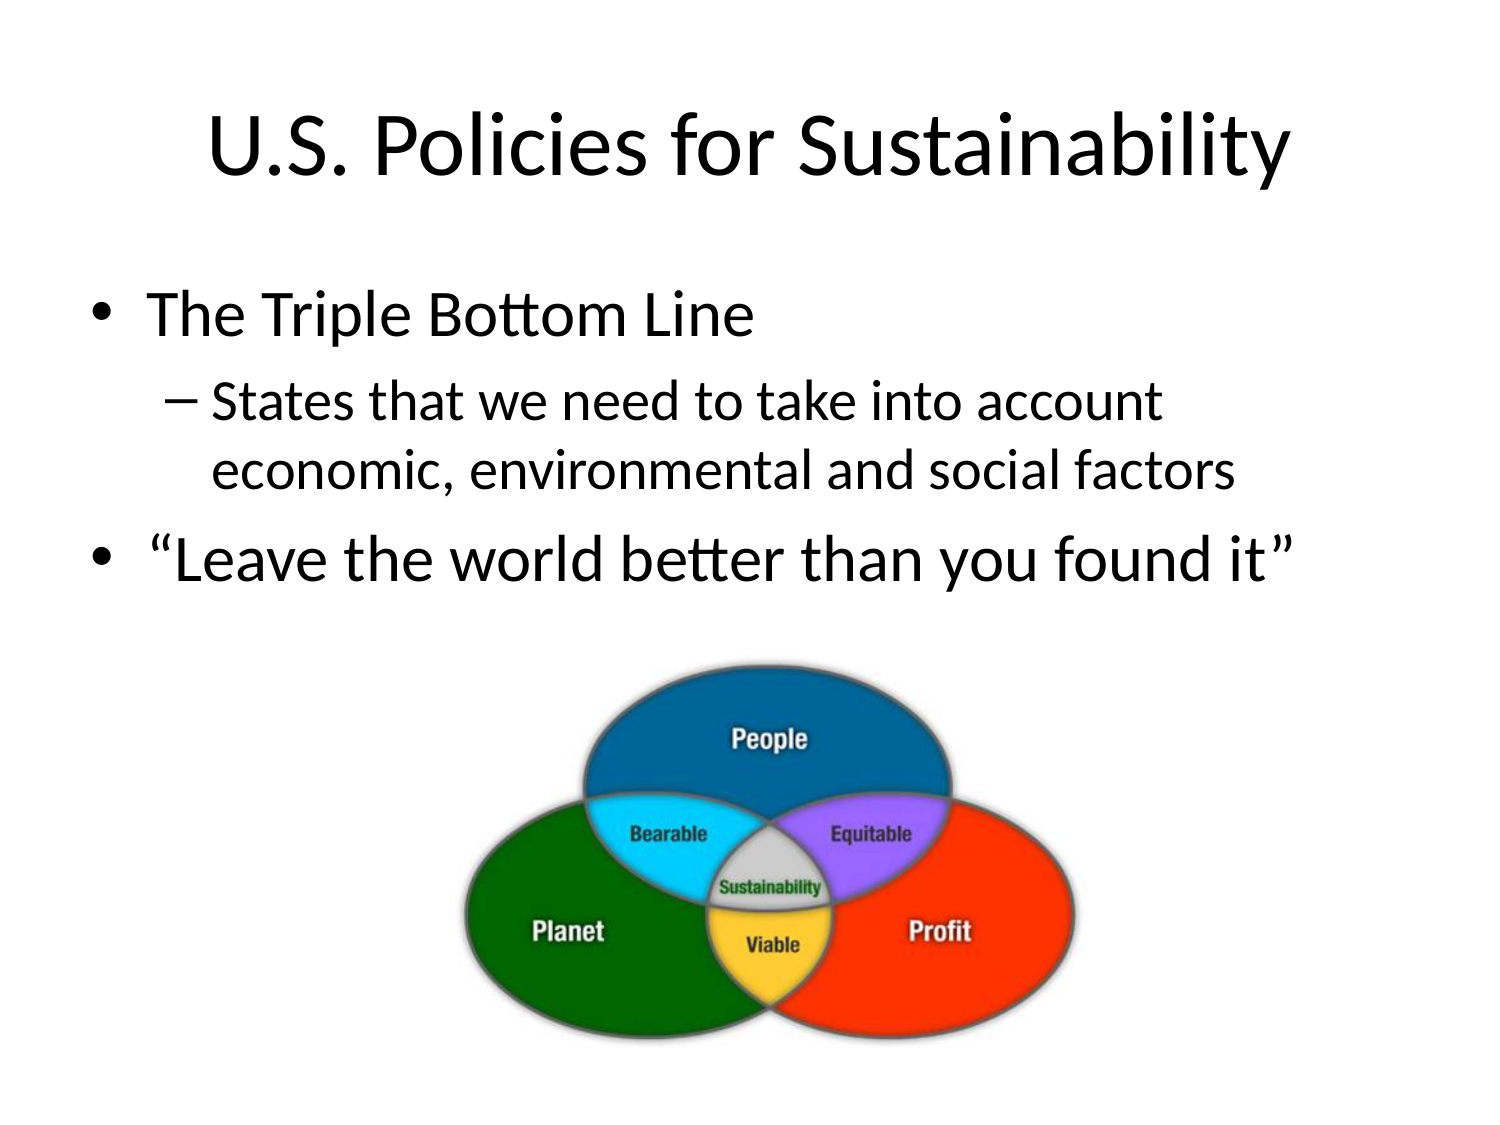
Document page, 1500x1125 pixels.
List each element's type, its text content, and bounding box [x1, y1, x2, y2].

title U.S. Policies for Sustainability [75, 45, 1425, 233]
list The Triple Bottom Line States that we need to take into account economic, environmental and social factors “Leave the world better than you found it” [75, 262, 1425, 1005]
picture [448, 648, 1089, 1053]
